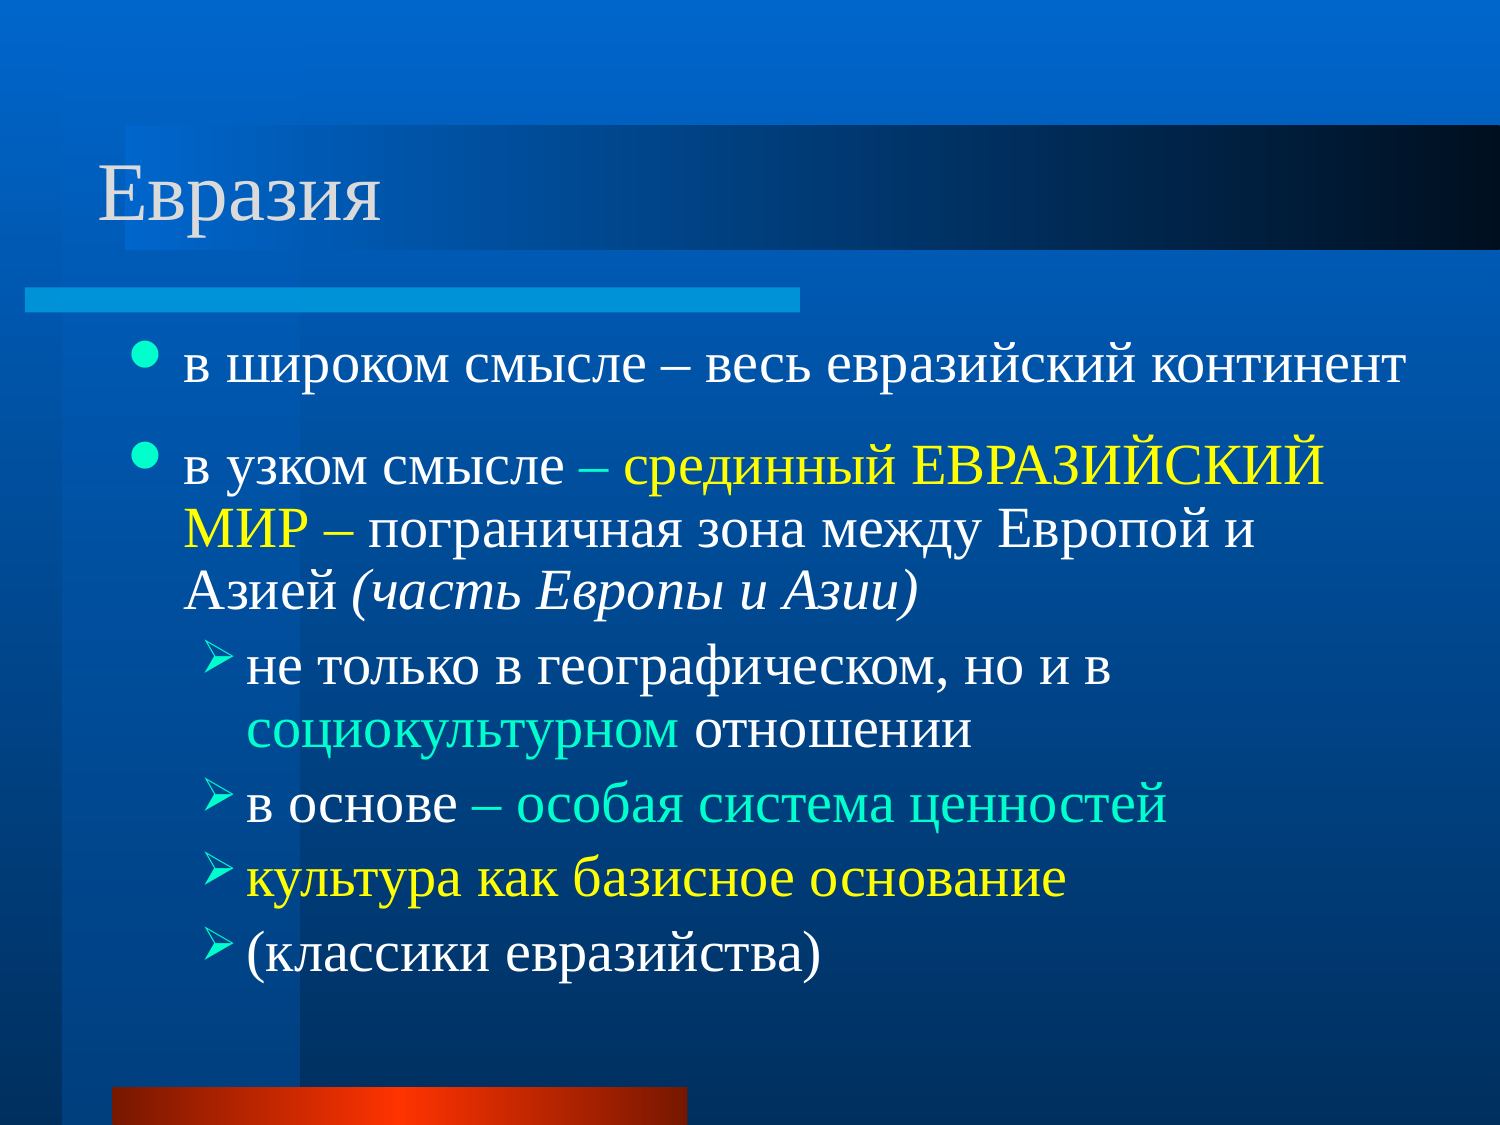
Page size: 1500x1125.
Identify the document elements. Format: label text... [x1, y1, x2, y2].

title Евразия [81, 93, 1358, 282]
list в широком смысле – весь евразийский континент в узком смысле – срединный ЕВРАЗИЙСКИЙ МИР – пограничная зона между Европой и Азией (часть Европы и Азии) не только в географическом, но и в социокультурном отношении в основе – особая система ценностей культура как базисное основание (классики евразийства) [112, 324, 1430, 1000]
